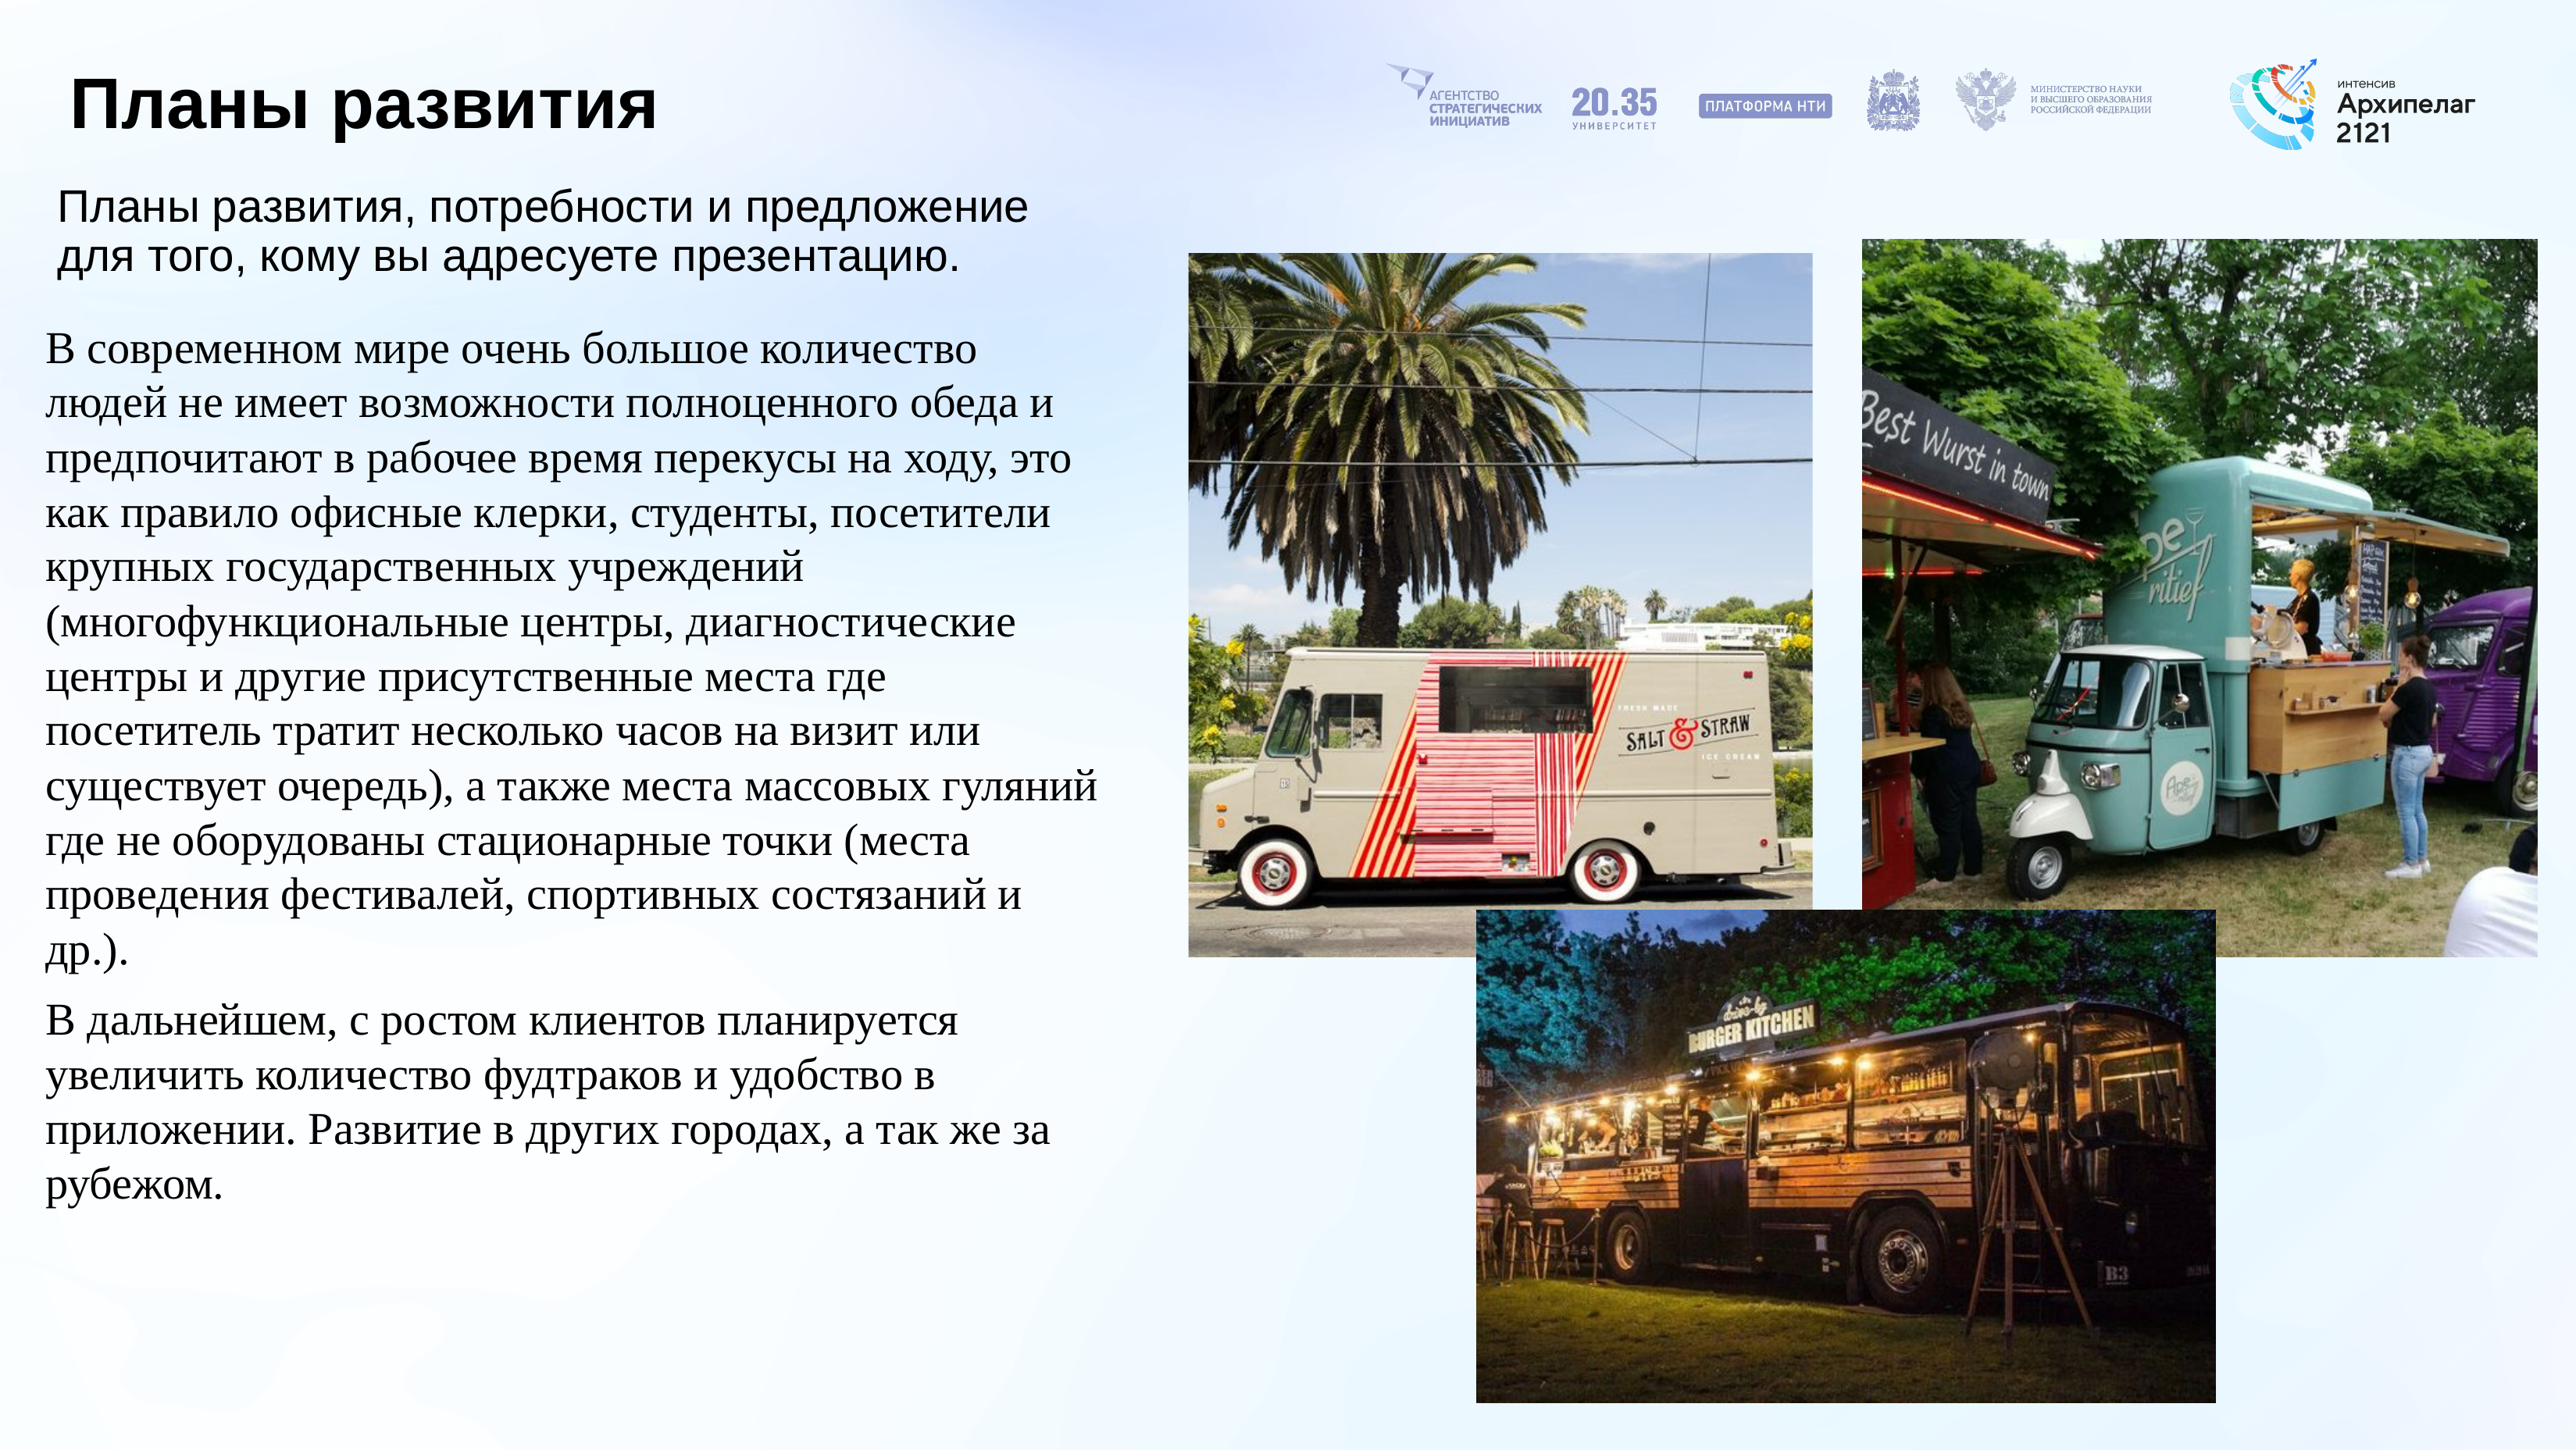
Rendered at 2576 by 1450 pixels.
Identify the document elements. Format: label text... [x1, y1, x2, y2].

picture [0, 0, 2576, 1450]
title Планы развития [70, 66, 1122, 183]
list Планы развития, потребности и предложение для того, кому вы адресуете презентацию. [55, 183, 1108, 300]
list В современном мире очень большое количество людей не имеет возможности полноценного обеда и предпочитают в рабочее время перекусы на ходу, это как правило офисные клерки, студенты, посетители крупных государственных учреждений (многофункциональные центры, диагностические центры и другие присутственные места где посетитель тратит несколько часов на визит или существует очередь), а также места массовых гуляний где не оборудованы стационарные точки (места проведения фестивалей, спортивных состязаний и др.). В дальнейшем, с ростом клиентов планируется увеличить количество фудтраков и удобство в приложении. Развитие в других городах, а так же за рубежом. [43, 317, 1108, 1306]
